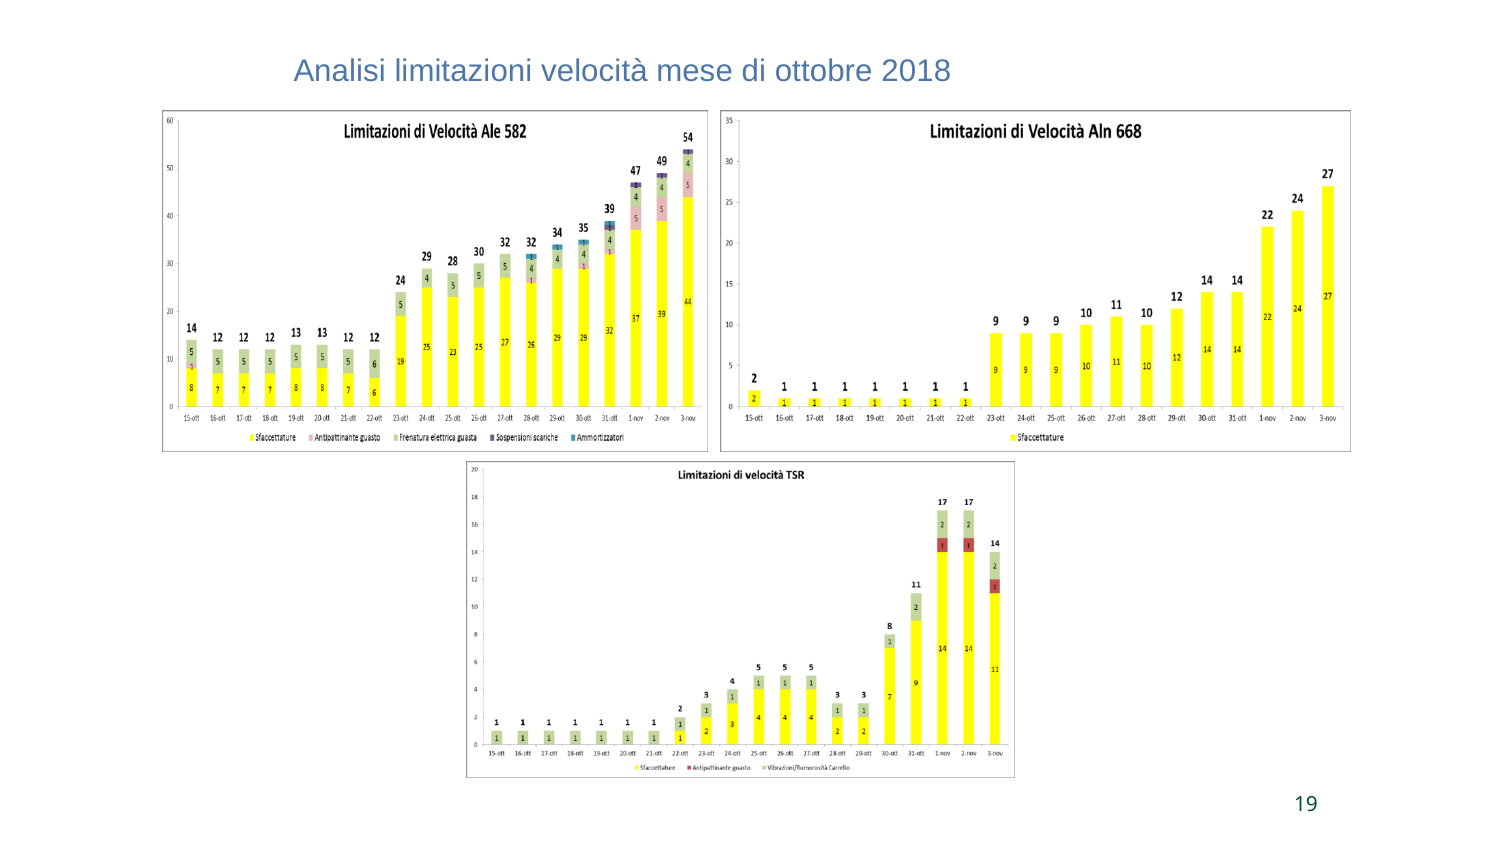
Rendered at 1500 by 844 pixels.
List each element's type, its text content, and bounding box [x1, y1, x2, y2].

text_box Analisi limitazioni velocità mese di ottobre 2018 [285, 46, 961, 92]
slide_number 19 [1111, 781, 1419, 826]
picture [465, 461, 1015, 778]
picture [720, 110, 1351, 452]
picture [161, 110, 709, 452]
